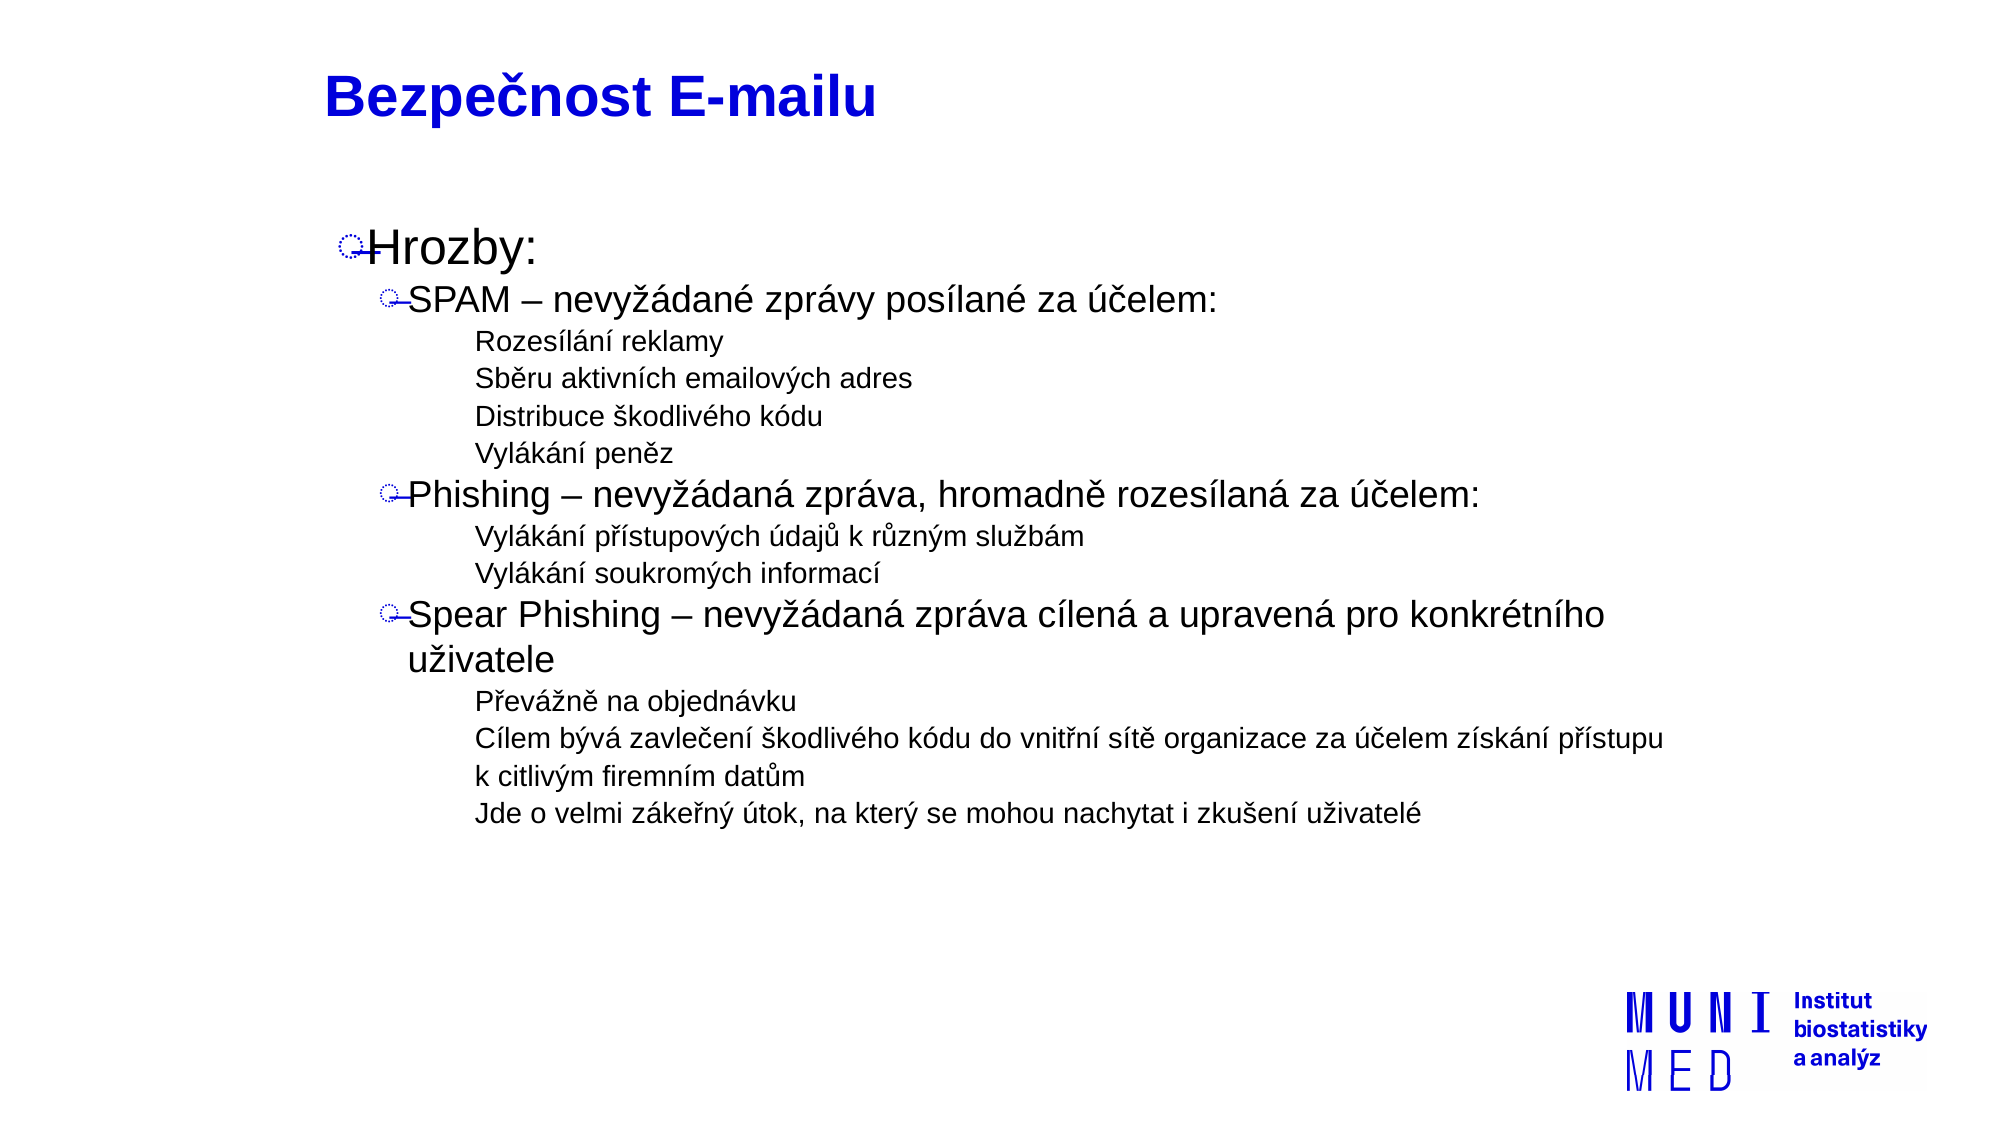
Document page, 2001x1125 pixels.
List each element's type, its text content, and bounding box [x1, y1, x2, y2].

title Bezpečnost E-mailu [324, 45, 1675, 184]
list Hrozby: SPAM – nevyžádané zprávy posílané za účelem: Rozesílání reklamy Sběru aktivních emailových adres Distribuce škodlivého kódu Vylákání peněz Phishing – nevyžádaná zpráva, hromadně rozesílaná za účelem: Vylákání přístupových údajů k různým službám Vylákání soukromých informací Spear Phishing – nevyžádaná zpráva cílená a upravená pro konkrétního uživatele Převážně na objednávku Cílem bývá zavlečení škodlivého kódu do vnitřní sítě organizace za účelem získání přístupu k citlivým firemním datům Jde o velmi zákeřný útok, na který se mohou nachytat i zkušení uživatelé [324, 184, 1675, 1047]
